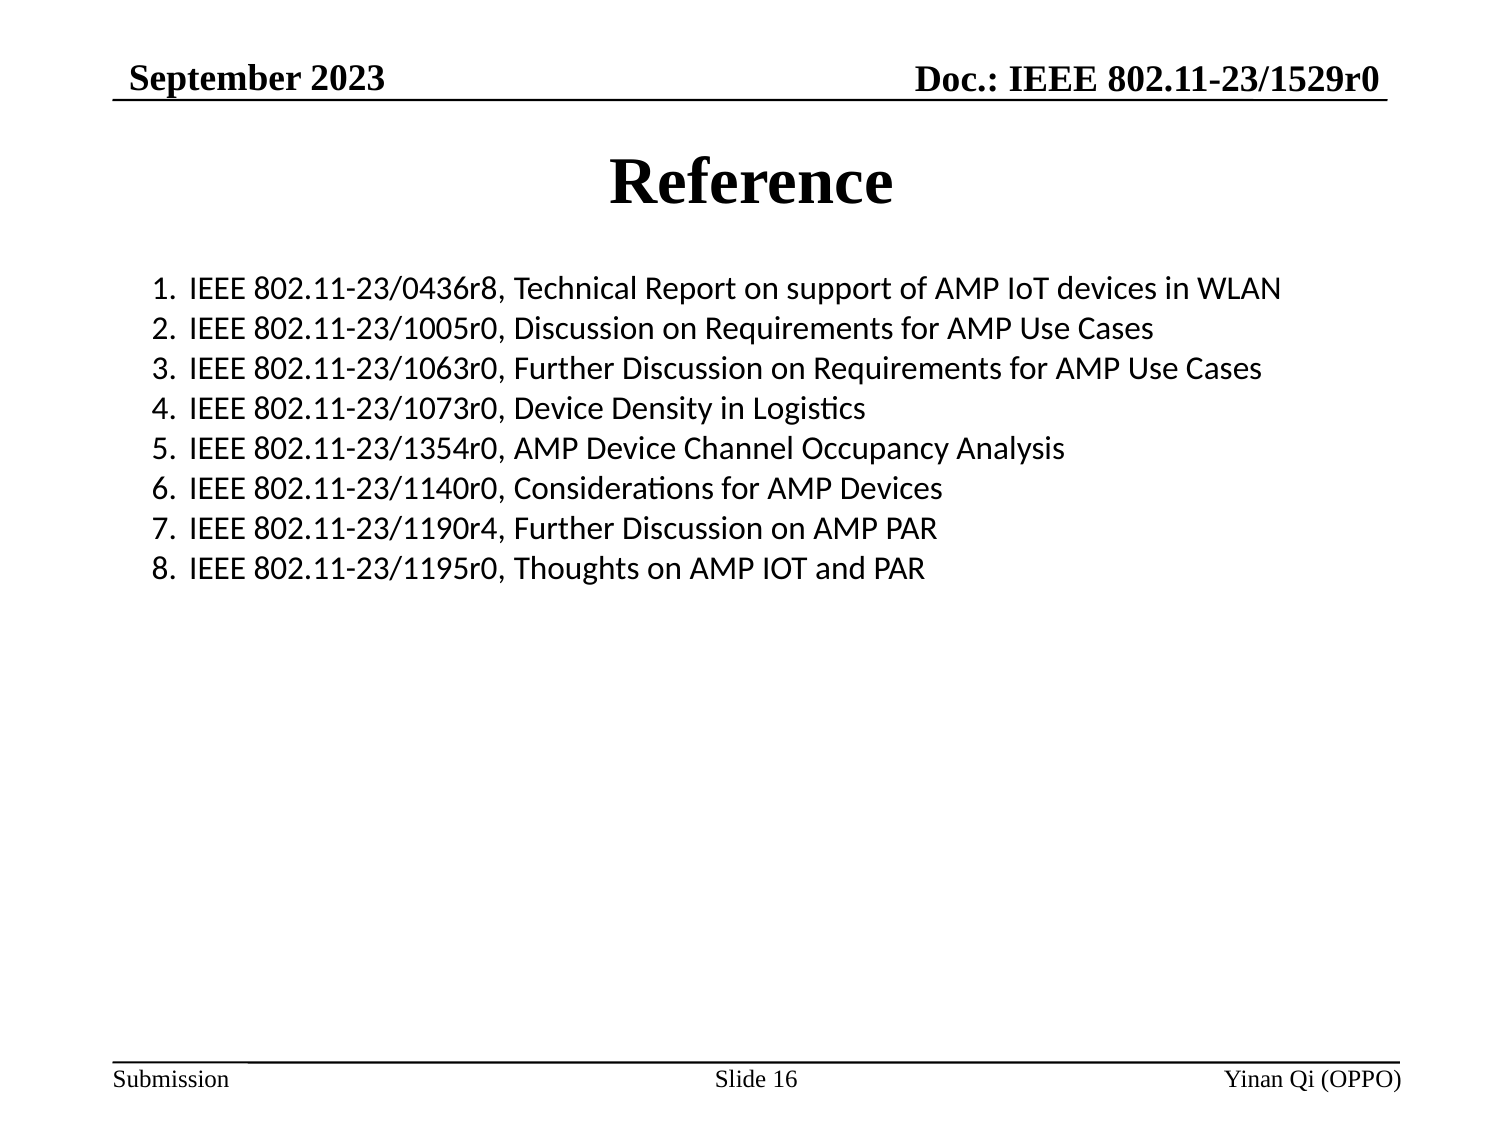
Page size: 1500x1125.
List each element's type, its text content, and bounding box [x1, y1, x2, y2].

text_box IEEE 802.11-23/0436r8, Technical Report on support of AMP IoT devices in WLAN IEEE 802.11-23/1005r0, Discussion on Requirements for AMP Use Cases IEEE 802.11-23/1063r0, Further Discussion on Requirements for AMP Use Cases IEEE 802.11-23/1073r0, Device Density in Logistics IEEE 802.11-23/1354r0, AMP Device Channel Occupancy Analysis IEEE 802.11-23/1140r0, Considerations for AMP Devices IEEE 802.11-23/1190r4, Further Discussion on AMP PAR IEEE 802.11-23/1195r0, Thoughts on AMP IOT and PAR [136, 259, 1389, 927]
text_box September 2023 [114, 45, 493, 100]
footer Yinan Qi (OPPO) [1049, 1061, 1402, 1093]
slide_number Slide 16 [712, 1061, 800, 1093]
text_box Doc.: IEEE 802.11-23/1529r0 [899, 46, 1413, 107]
title Reference [114, 88, 1390, 265]
